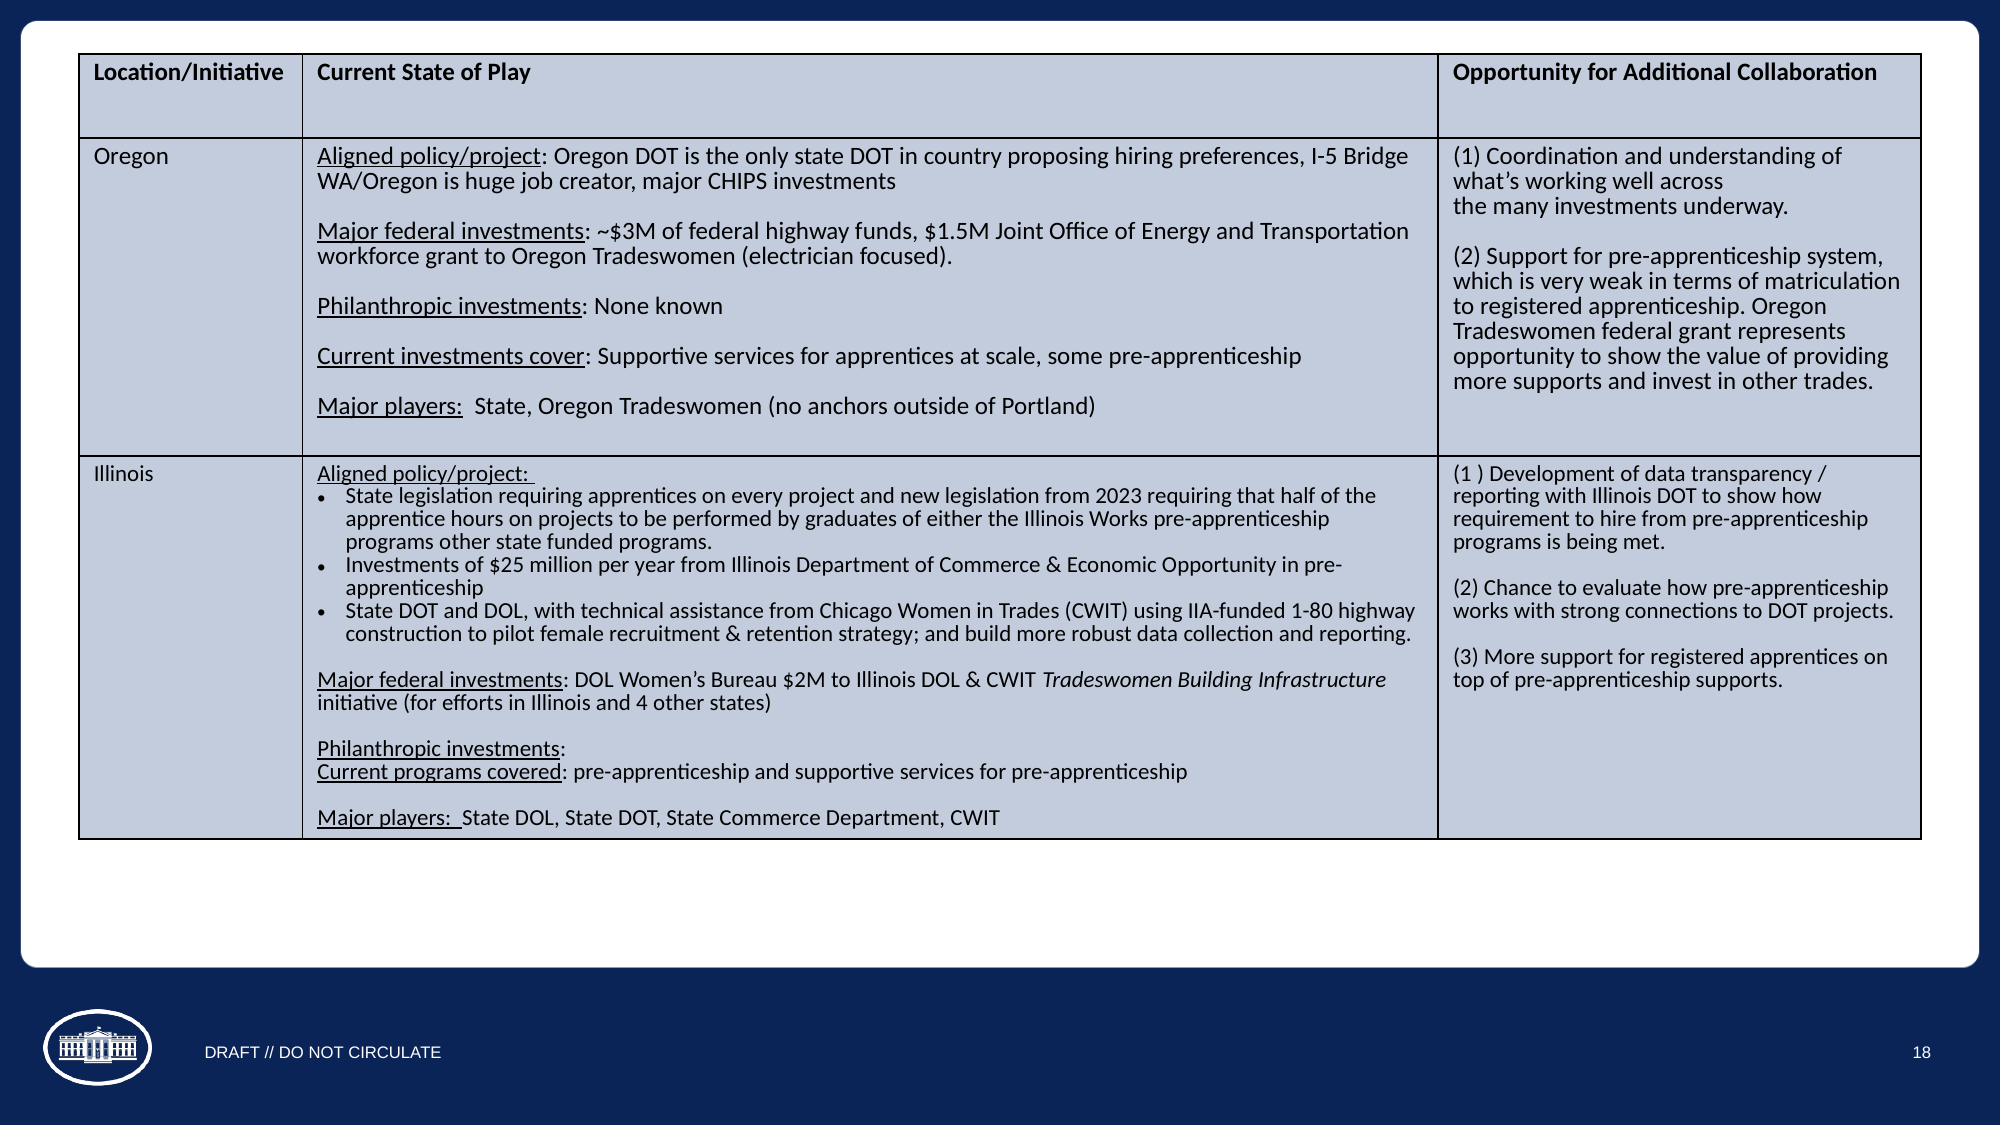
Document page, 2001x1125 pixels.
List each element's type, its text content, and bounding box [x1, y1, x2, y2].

picture [0, 0, 2000, 1125]
table_cell (1) Coordination and understanding of what’s working well across the many investments underway. (2) Support for pre-apprenticeship system, which is very weak in terms of matriculation to registered apprenticeship. Oregon Tradeswomen federal grant represents opportunity to show the value of providing more supports and invest in other trades. [1439, 139, 1920, 455]
table_header Location/Initiative [80, 55, 302, 137]
table_cell Illinois [80, 457, 302, 838]
table_cell Aligned policy/project: Oregon DOT is the only state DOT in country proposing hiring preferences, I-5 Bridge WA/Oregon is huge job creator, major CHIPS investments Major federal investments: ~$3M of federal highway funds, $1.5M Joint Office of Energy and Transportation workforce grant to Oregon Tradeswomen (electrician focused). Philanthropic investments: None known Current investments cover: Supportive services for apprentices at scale, some pre-apprenticeship Major players: State, Oregon Tradeswomen (no anchors outside of Portland) [303, 139, 1437, 455]
table_cell Oregon [80, 139, 302, 455]
slide_number 18 [1496, 1021, 1947, 1082]
table_header Current State of Play [303, 55, 1437, 137]
table_cell Aligned policy/project: State legislation requiring apprentices on every project and new legislation from 2023 requiring that half of the apprentice hours on projects to be performed by graduates of either the Illinois Works pre-apprenticeship programs other state funded programs. Investments of $25 million per year from Illinois Department of Commerce & Economic Opportunity in pre-apprenticeship State DOT and DOL, with technical assistance from Chicago Women in Trades (CWIT) using IIA-funded 1-80 highway construction to pilot female recruitment & retention strategy; and build more robust data collection and reporting. Major federal investments: DOL Women’s Bureau $2M to Illinois DOL & CWIT Tradeswomen Building Infrastructure initiative (for efforts in Illinois and 4 other states) Philanthropic investments: Current programs covered: pre-apprenticeship and supportive services for pre-apprenticeship Major players: State DOL, State DOT, State Commerce Department, CWIT [303, 457, 1437, 838]
table_cell (1 ) Development of data transparency / reporting with Illinois DOT to show how requirement to hire from pre-apprenticeship programs is being met. (2) Chance to evaluate how pre-apprenticeship works with strong connections to DOT projects. (3) More support for registered apprentices on top of pre-apprenticeship supports. [1439, 457, 1920, 838]
footer DRAFT // DO NOT CIRCULATE [189, 1021, 865, 1082]
table_header Opportunity for Additional Collaboration [1439, 55, 1920, 137]
